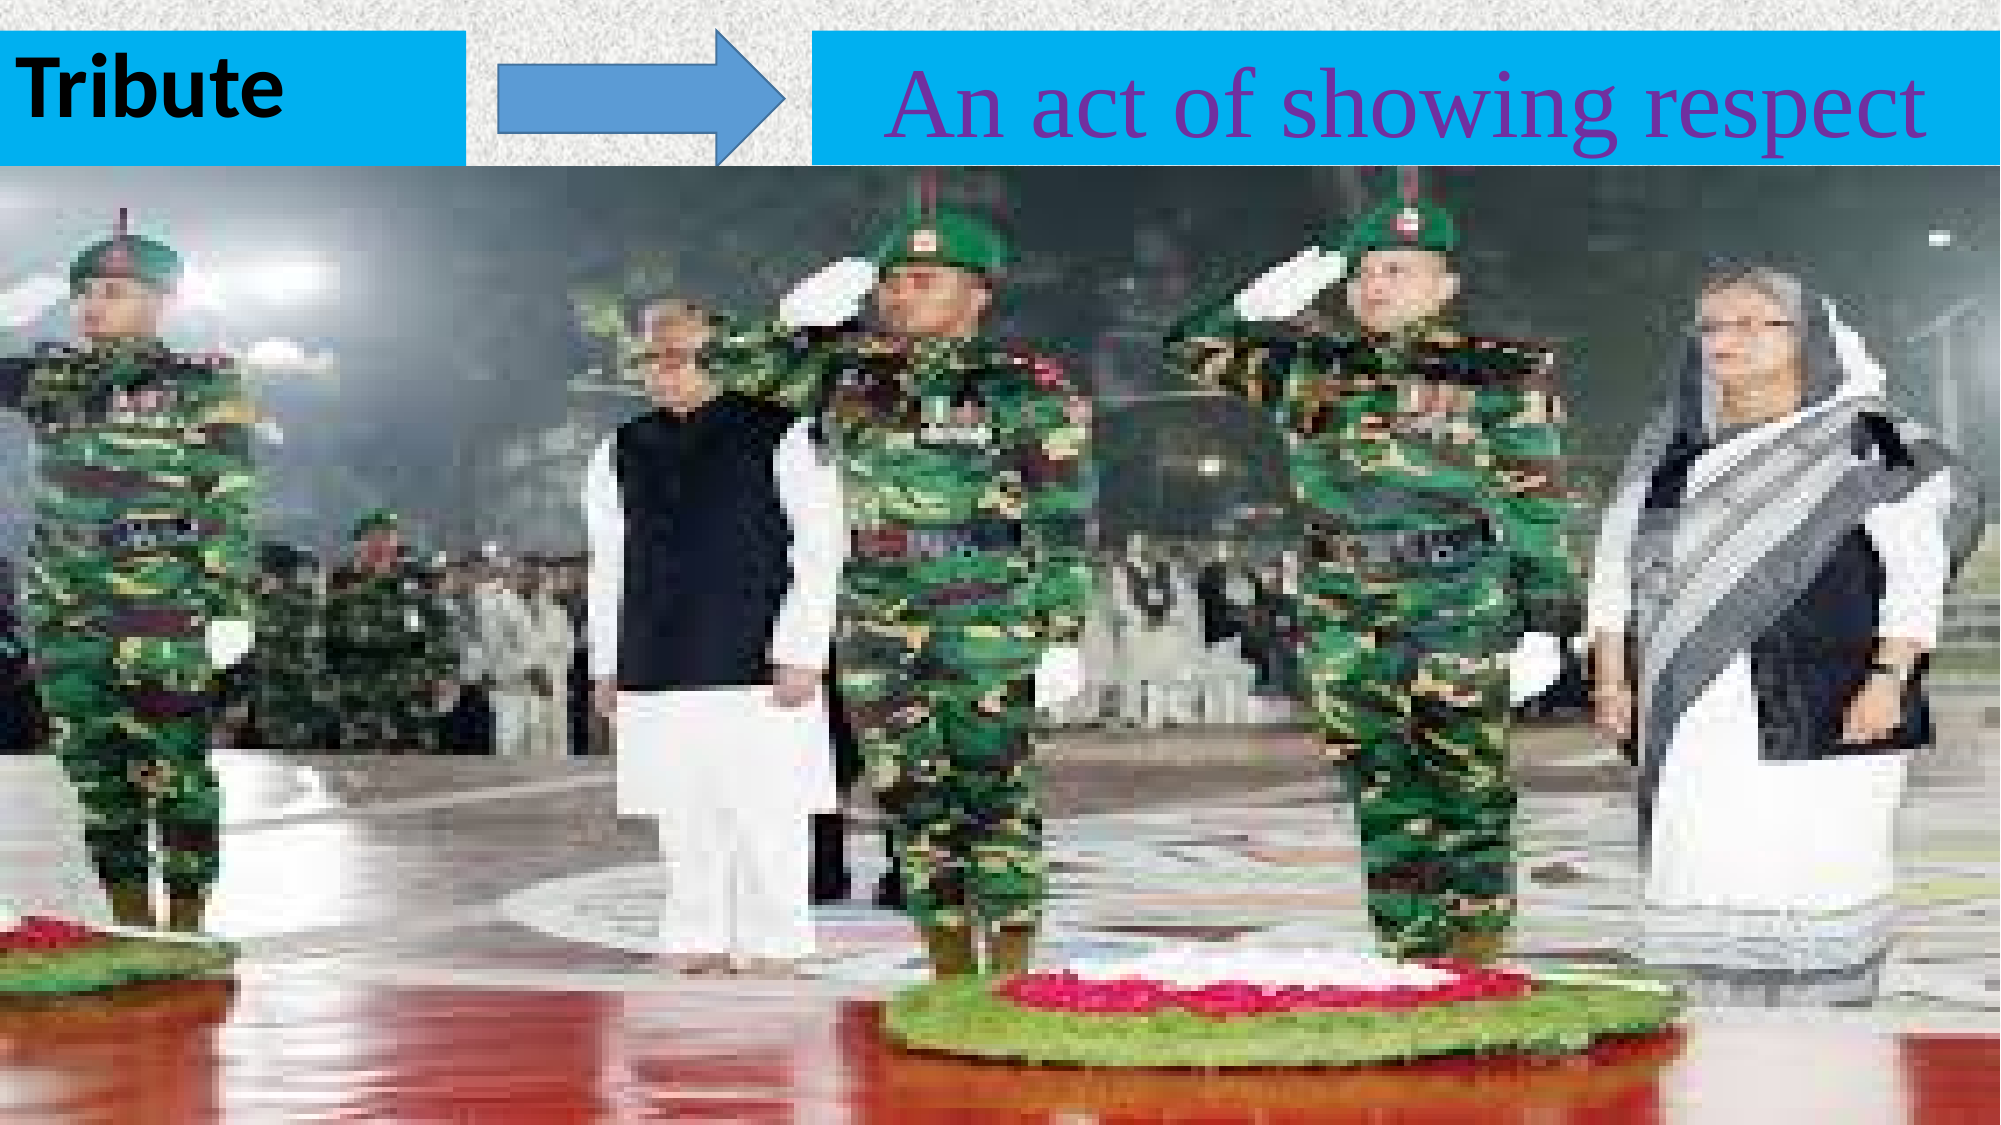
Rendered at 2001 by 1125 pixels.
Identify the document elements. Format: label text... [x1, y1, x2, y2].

text_box An act of showing respect [812, 30, 2000, 166]
list Tribute [0, 30, 467, 166]
text_box [497, 28, 787, 166]
picture [0, 0, 2001, 1125]
